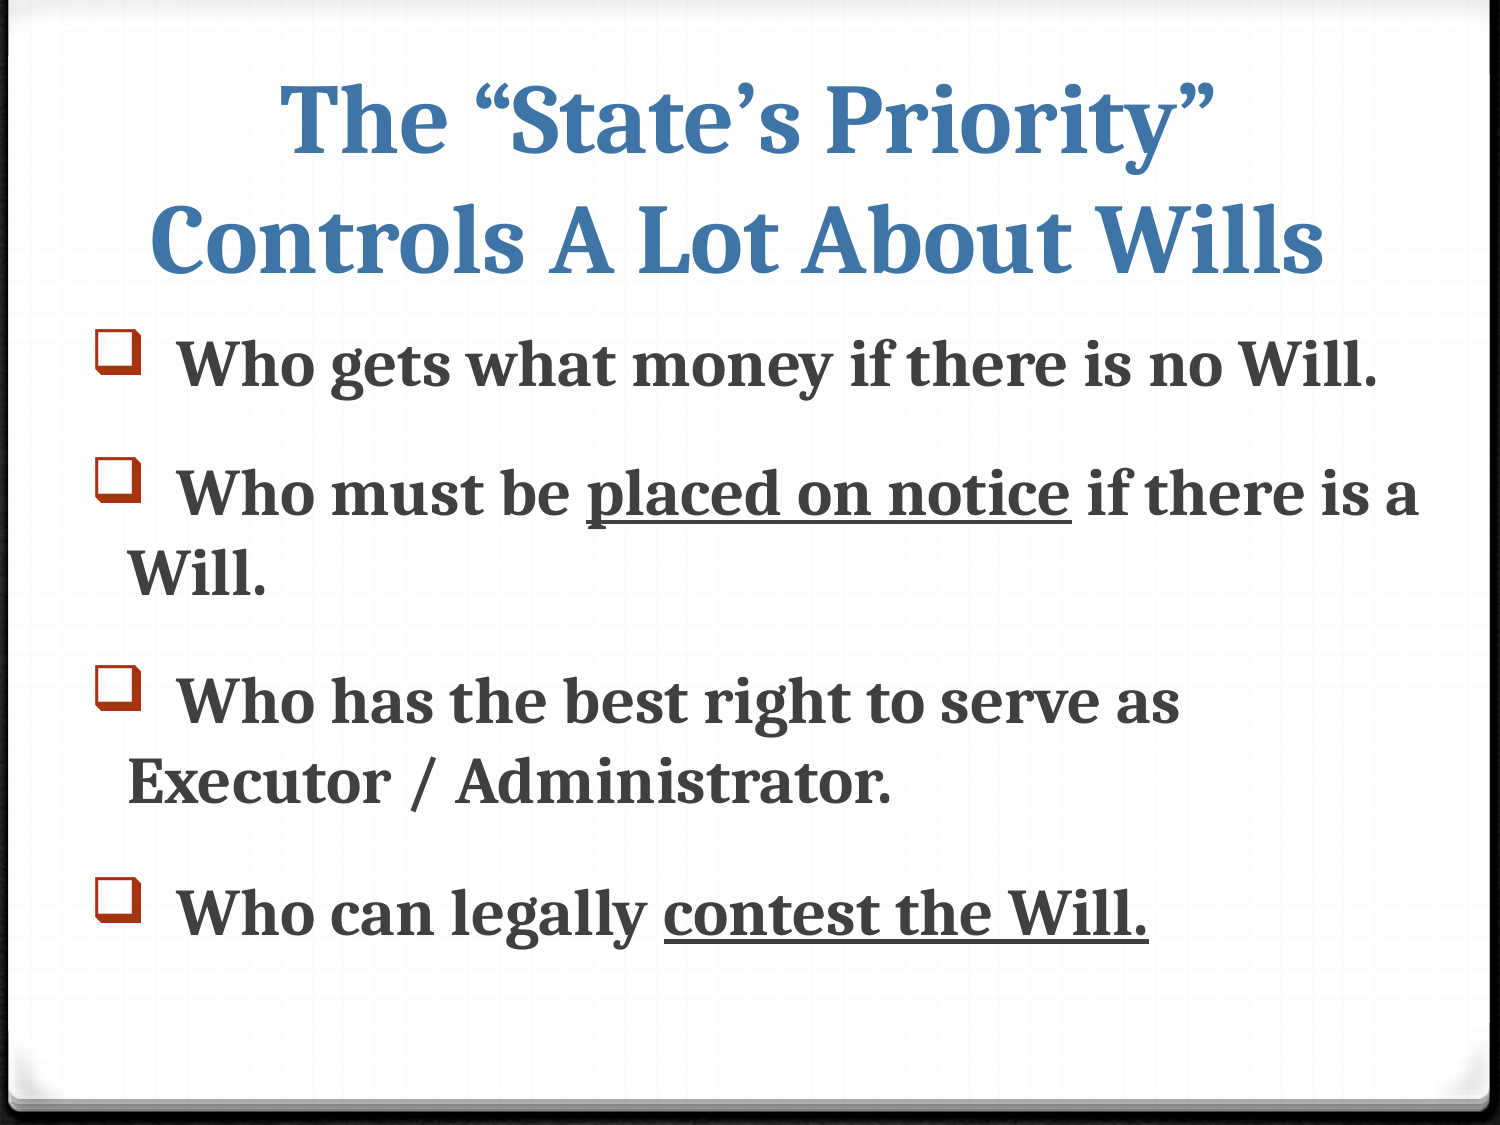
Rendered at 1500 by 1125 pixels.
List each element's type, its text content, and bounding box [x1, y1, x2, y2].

title The “State’s Priority” Controls A Lot About Wills [90, 71, 1410, 275]
list Who gets what money if there is no Will. Who must be placed on notice if there is a Will. Who has the best right to serve as Executor / Administrator. Who can legally contest the Will. [75, 312, 1450, 1013]
picture [0, 0, 1500, 1125]
